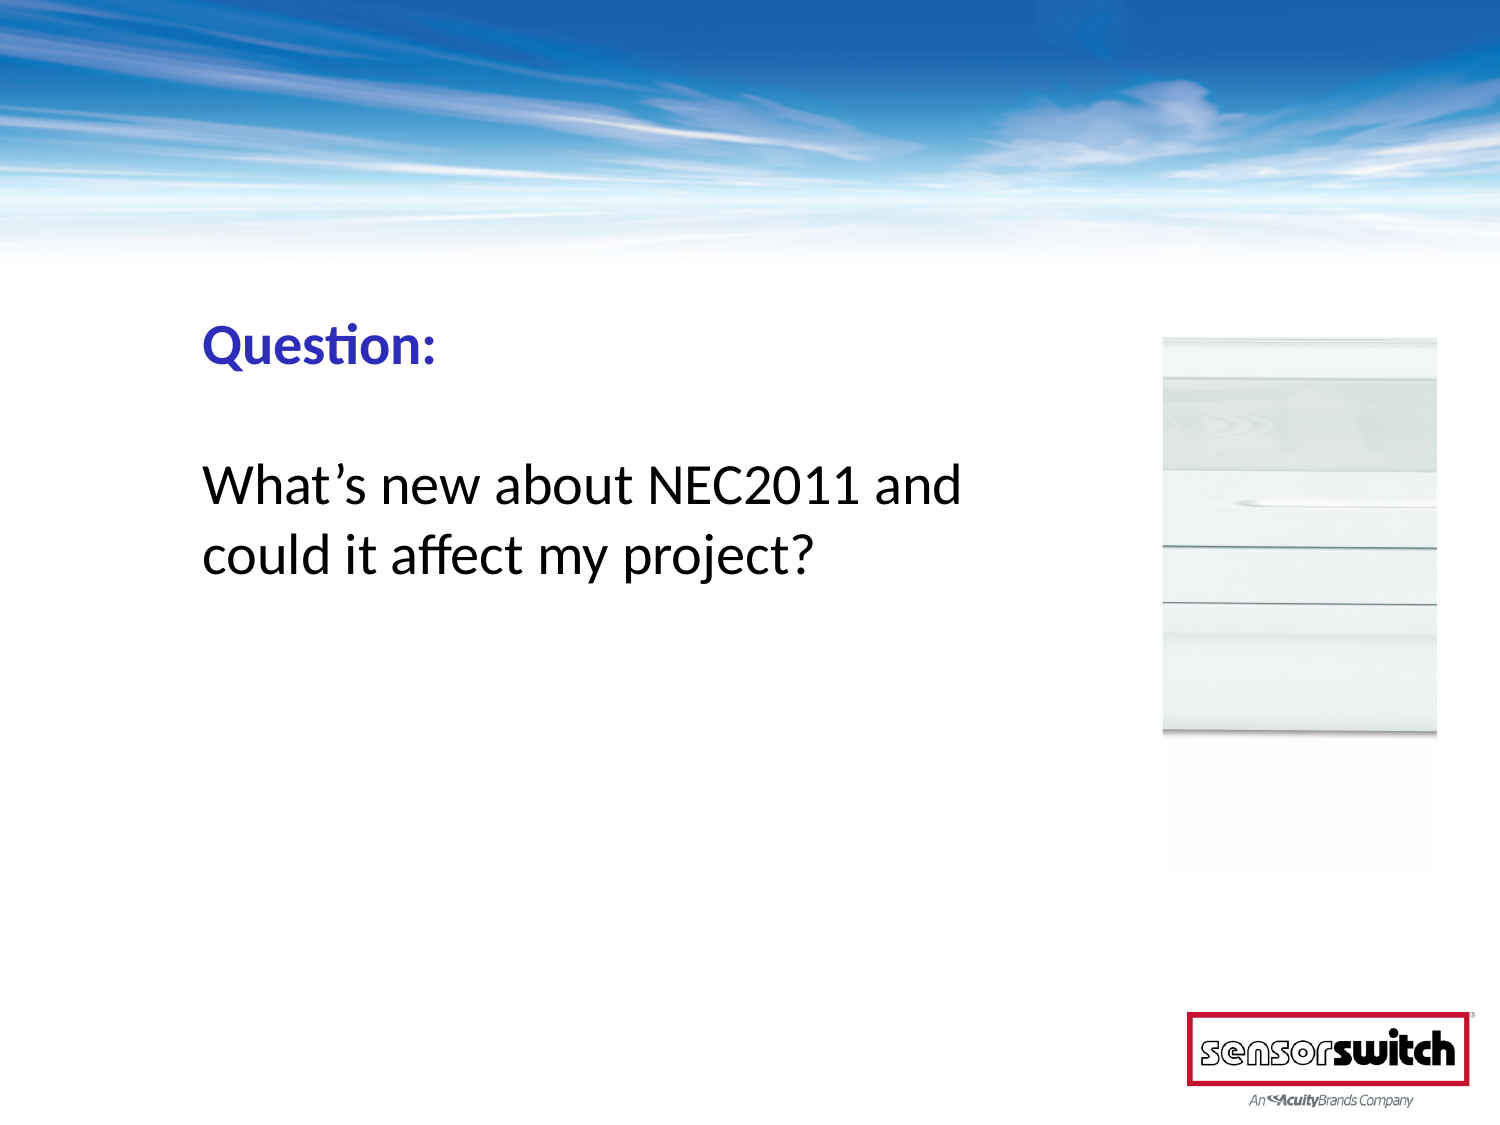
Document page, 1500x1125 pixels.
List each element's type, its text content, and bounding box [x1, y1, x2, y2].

picture [1162, 337, 1438, 876]
picture [0, 0, 1500, 273]
picture [1187, 1012, 1475, 1108]
title Question: What’s new about NEC2011 and could it affect my project? [187, 350, 1088, 613]
